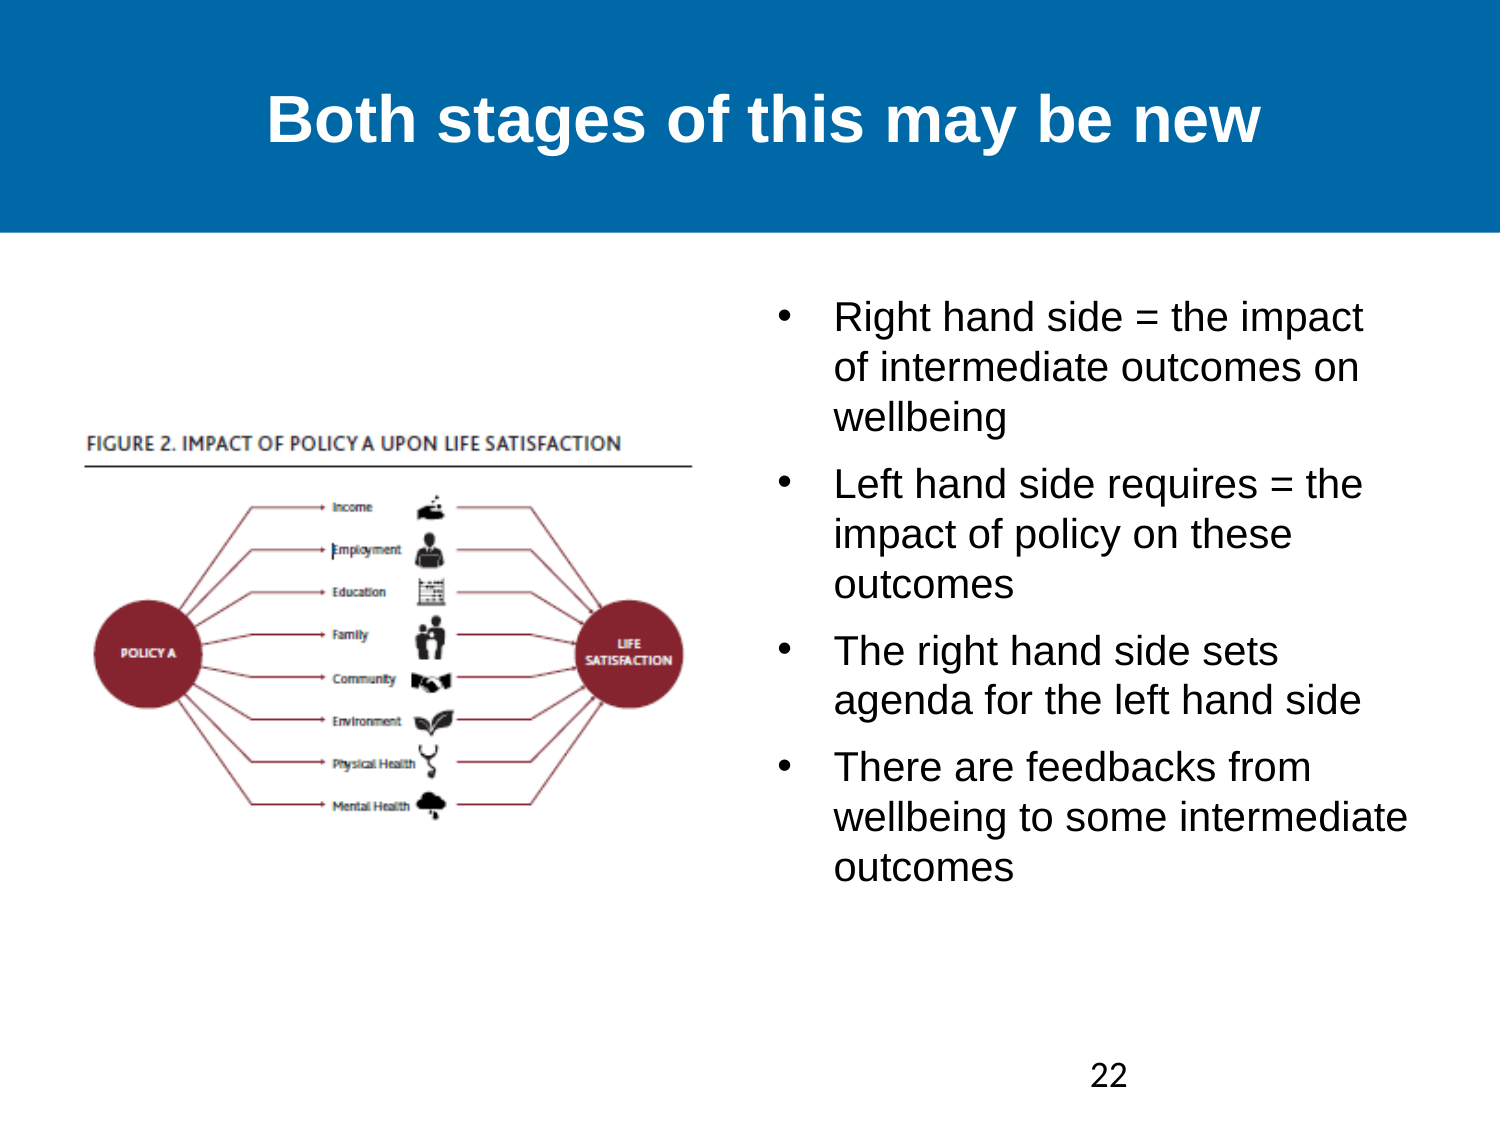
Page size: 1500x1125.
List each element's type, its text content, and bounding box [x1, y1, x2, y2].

picture [72, 429, 711, 840]
list [53, 282, 716, 1025]
slide_number 22 [1074, 1042, 1425, 1103]
list Right hand side = the impact of intermediate outcomes on wellbeing Left hand side requires = the impact of policy on these outcomes The right hand side sets agenda for the left hand side There are feedbacks from wellbeing to some intermediate outcomes [762, 282, 1425, 1025]
title Both stages of this may be new [0, 0, 1500, 233]
